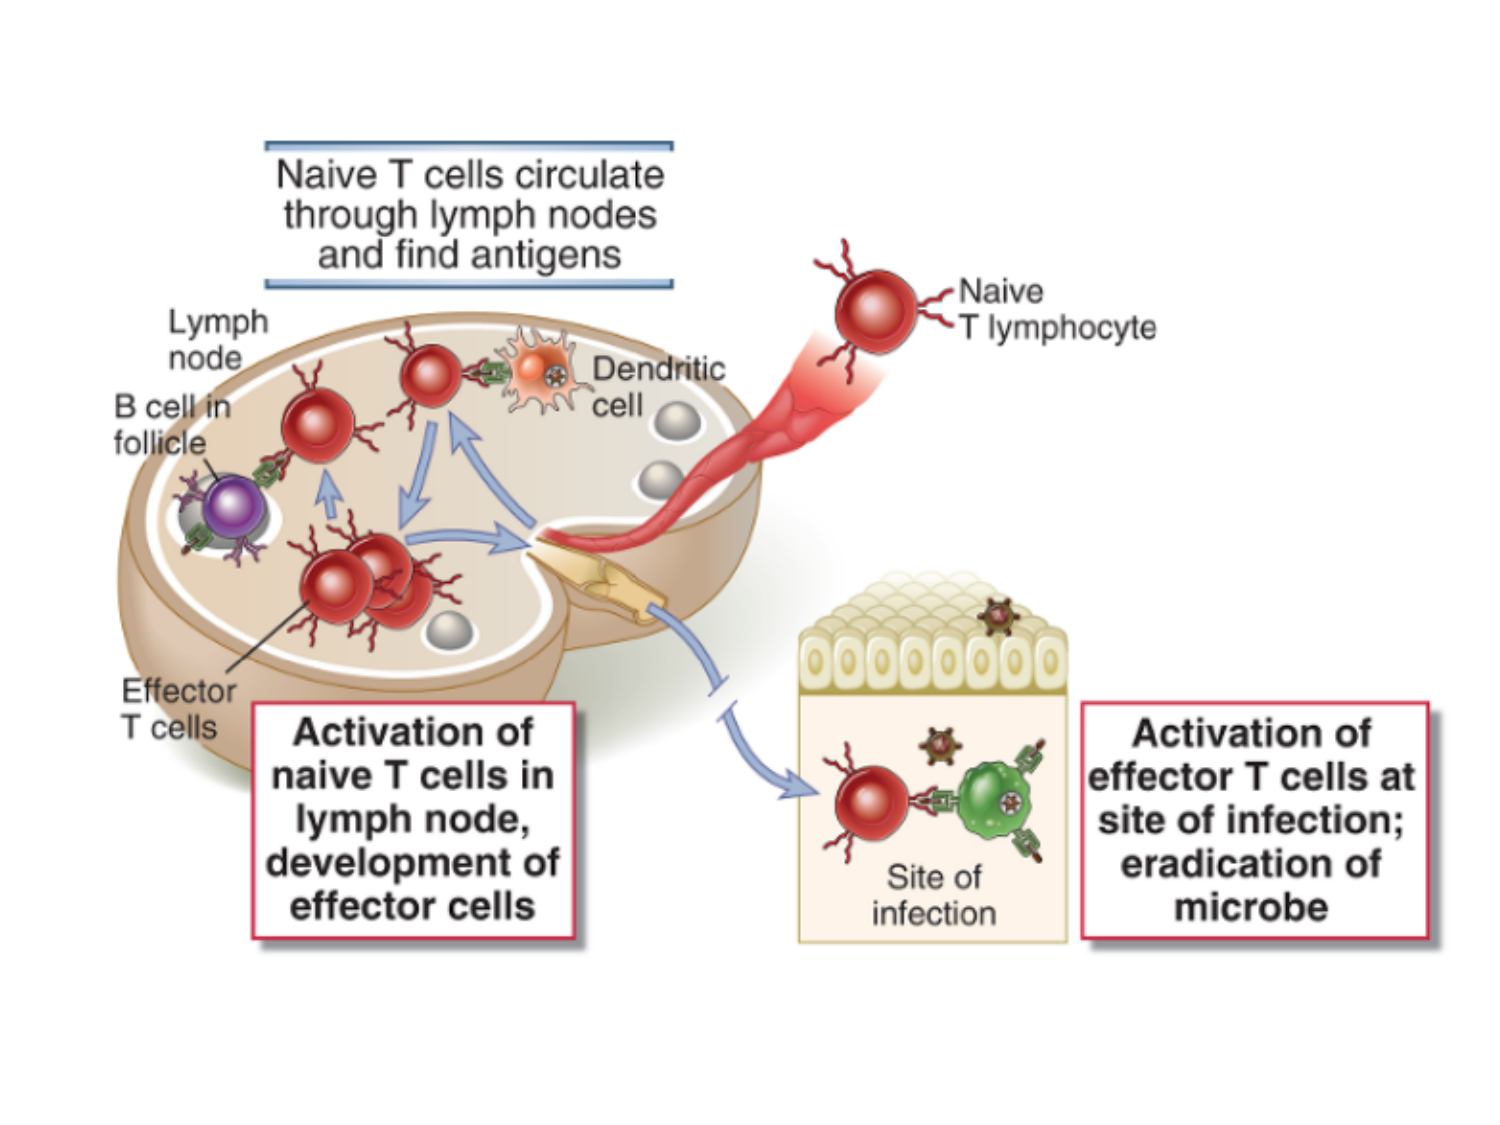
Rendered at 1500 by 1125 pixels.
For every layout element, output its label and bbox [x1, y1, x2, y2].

picture [76, 77, 1474, 1000]
